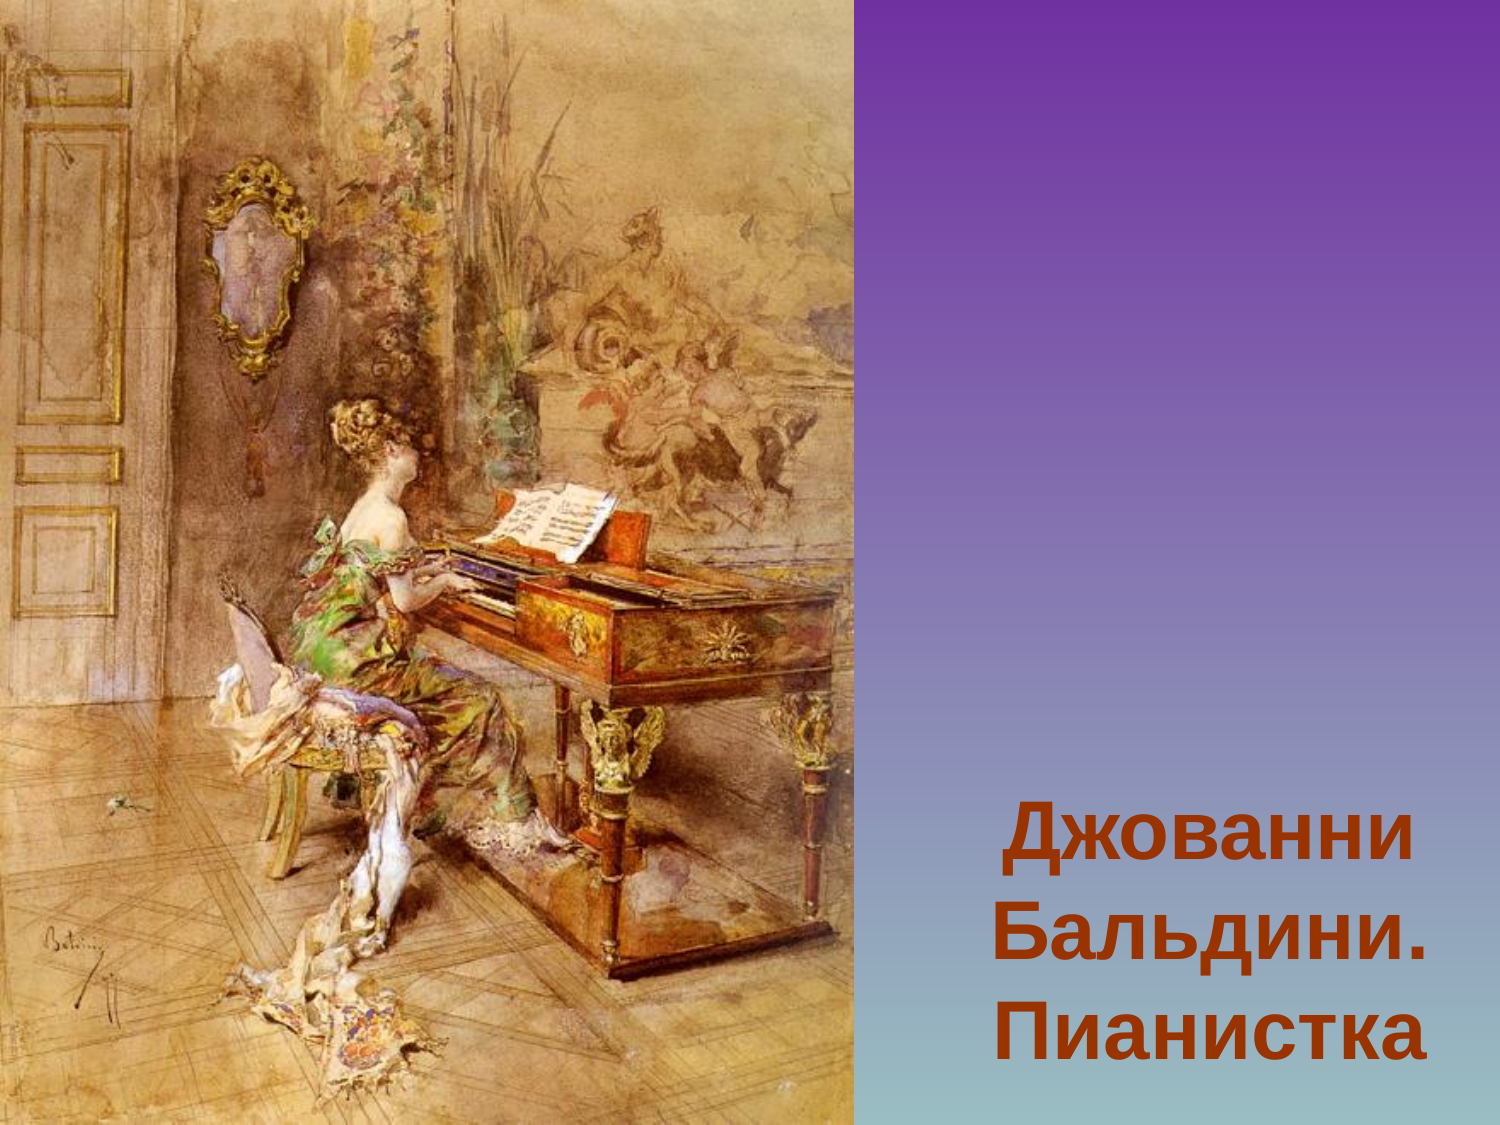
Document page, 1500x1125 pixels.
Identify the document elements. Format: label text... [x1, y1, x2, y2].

picture [0, 0, 855, 1125]
title Джованни Бальдини. Пианистка [919, 727, 1500, 1125]
